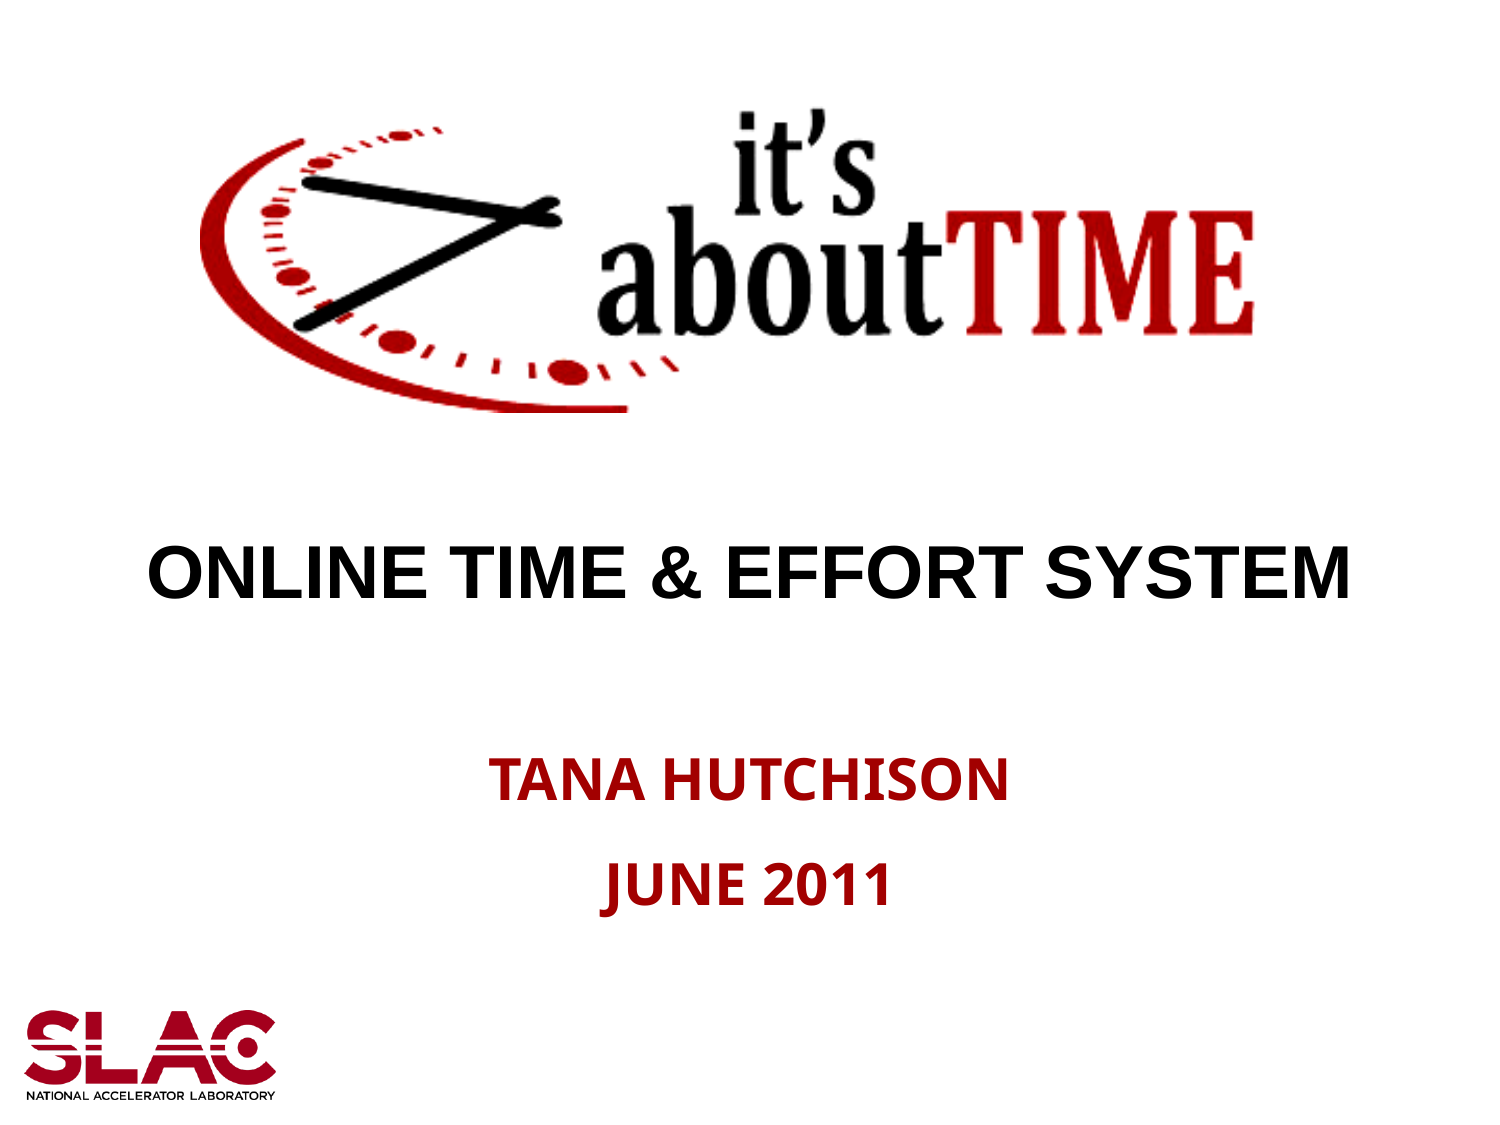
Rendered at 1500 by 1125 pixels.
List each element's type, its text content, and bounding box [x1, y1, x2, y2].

picture [199, 87, 1259, 413]
title ONLINE TIME & EFFORT SYSTEM [112, 246, 1388, 488]
text_box Tana Hutchison June 2011 [224, 699, 1275, 825]
picture [24, 1010, 276, 1100]
